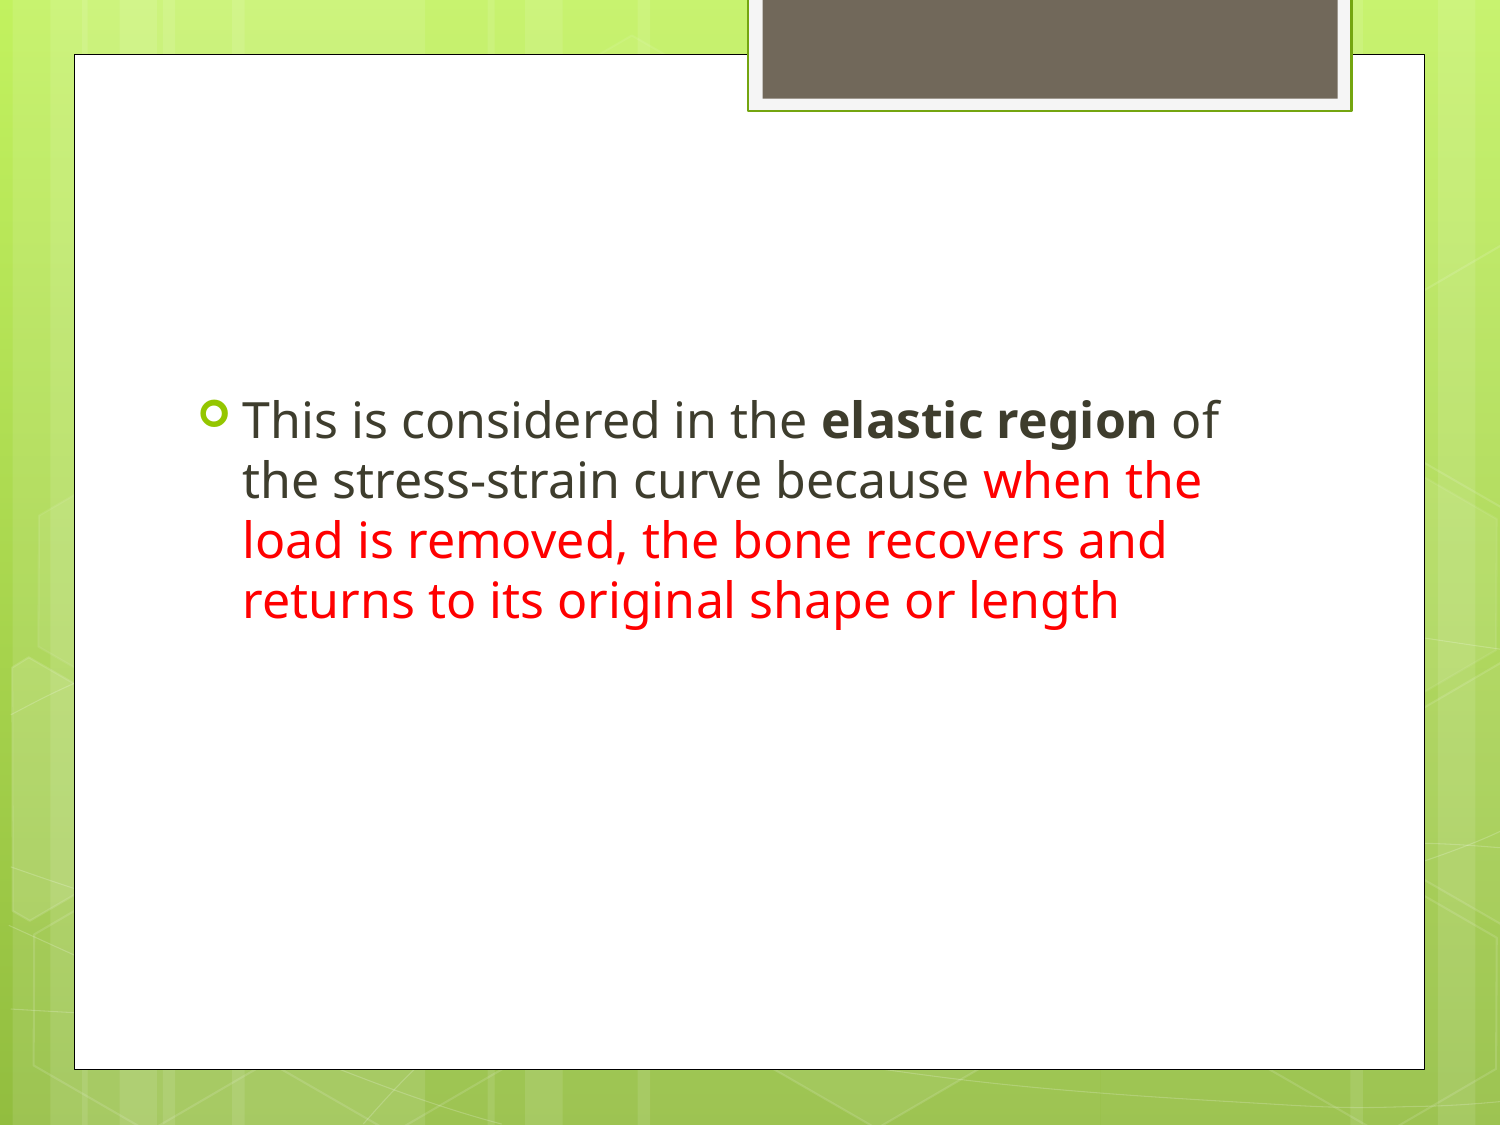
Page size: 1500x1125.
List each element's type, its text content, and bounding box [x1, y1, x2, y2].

list This is considered in the elastic region of the stress-strain curve because when the load is removed, the bone recovers and returns to its original shape or length [171, 381, 1283, 957]
